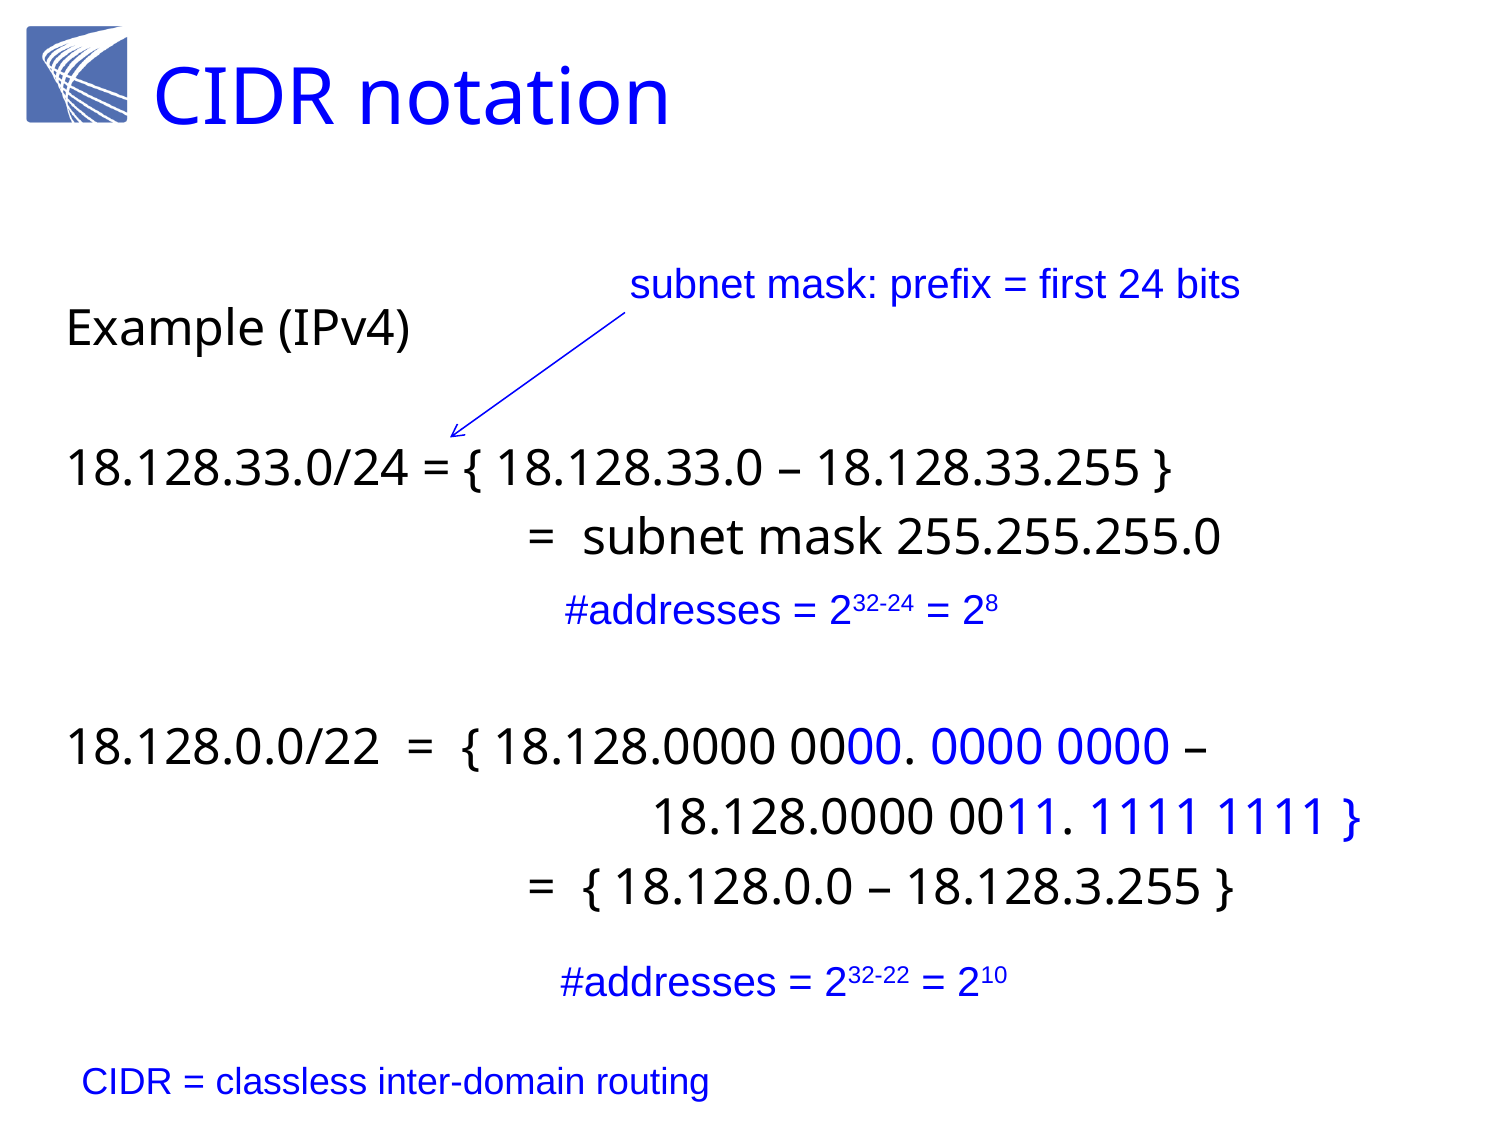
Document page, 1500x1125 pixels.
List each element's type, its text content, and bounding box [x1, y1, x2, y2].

text_box #addresses = 232-22 = 210 [545, 946, 1023, 1012]
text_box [449, 312, 626, 438]
title CIDR notation [137, 37, 1463, 176]
text_box #addresses = 232-24 = 28 [550, 575, 1014, 640]
text_box subnet mask: prefix = first 24 bits [615, 249, 1257, 315]
list Example (IPv4) 18.128.33.0/24 = { 18.128.33.0 – 18.128.33.255 } = subnet mask 255.255.255.0 18.128.0.0/22 = { 18.128.0000 0000. 0000 0000 – 18.128.0000 0011. 1111 1111 } = { 18.128.0.0 – 18.128.3.255 } [49, 287, 1451, 1076]
picture [24, 24, 129, 124]
text_box CIDR = classless inter-domain routing [66, 1049, 726, 1110]
